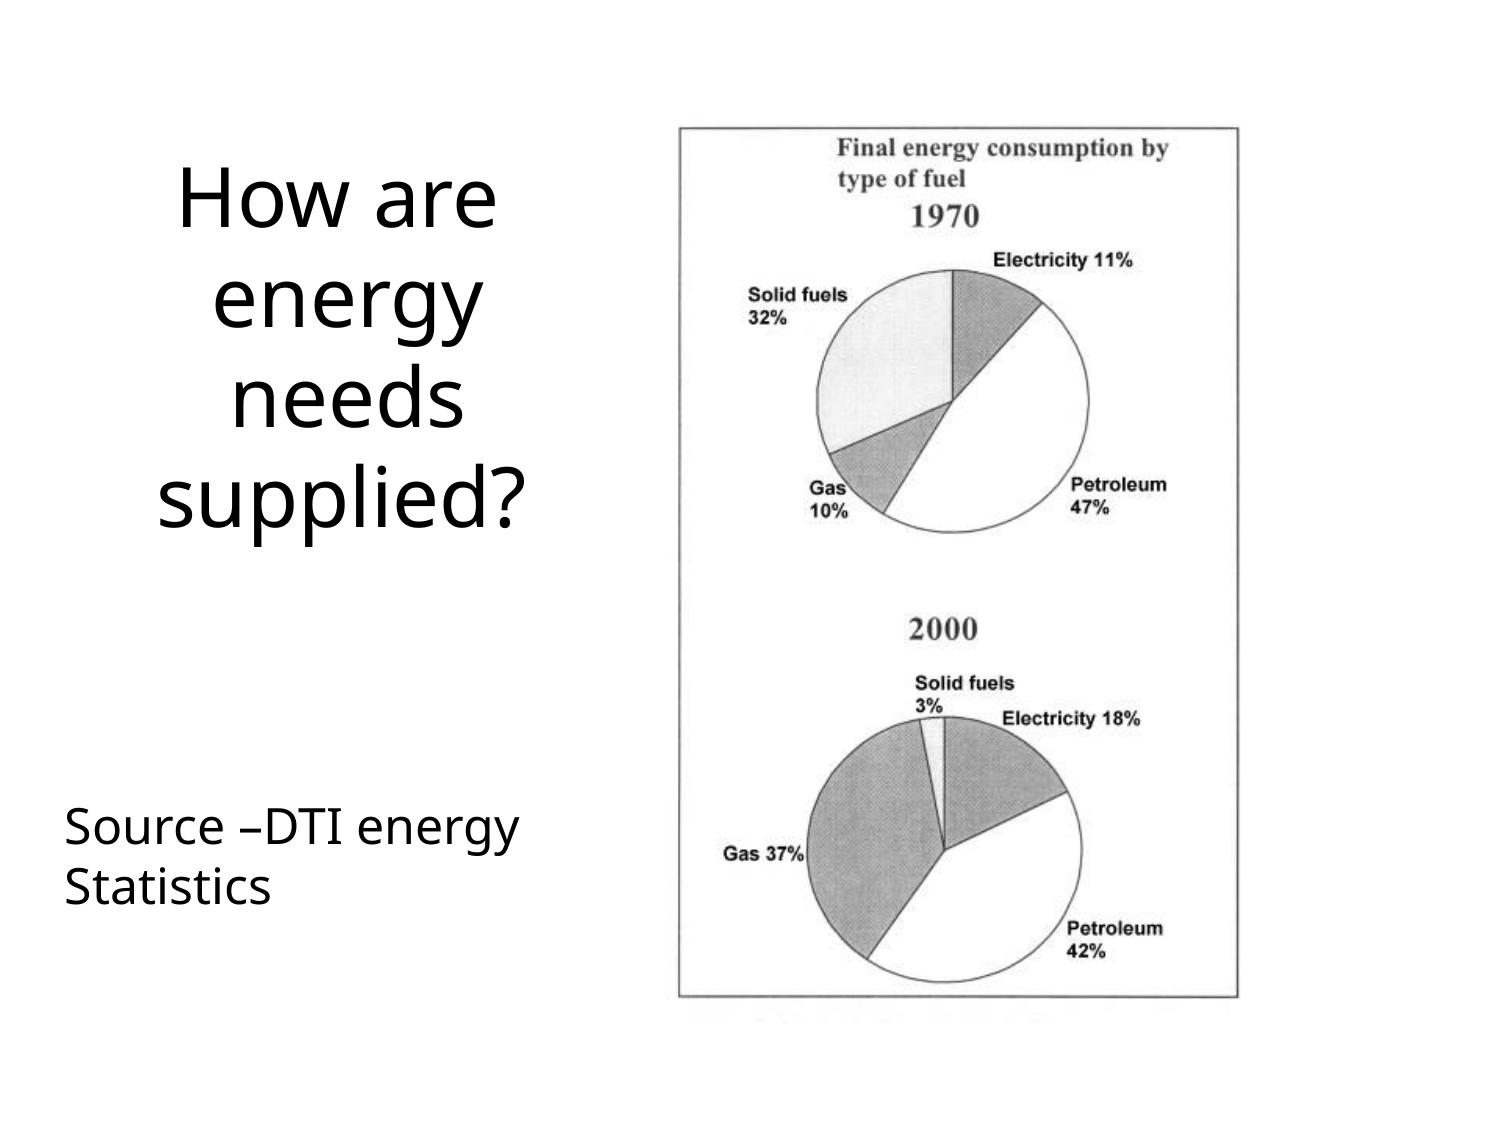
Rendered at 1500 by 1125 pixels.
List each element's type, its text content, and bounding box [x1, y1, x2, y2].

picture [641, 112, 1263, 1026]
title How are energy needs supplied? [37, 87, 638, 600]
text_box Source –DTI energy Statistics [49, 787, 563, 923]
